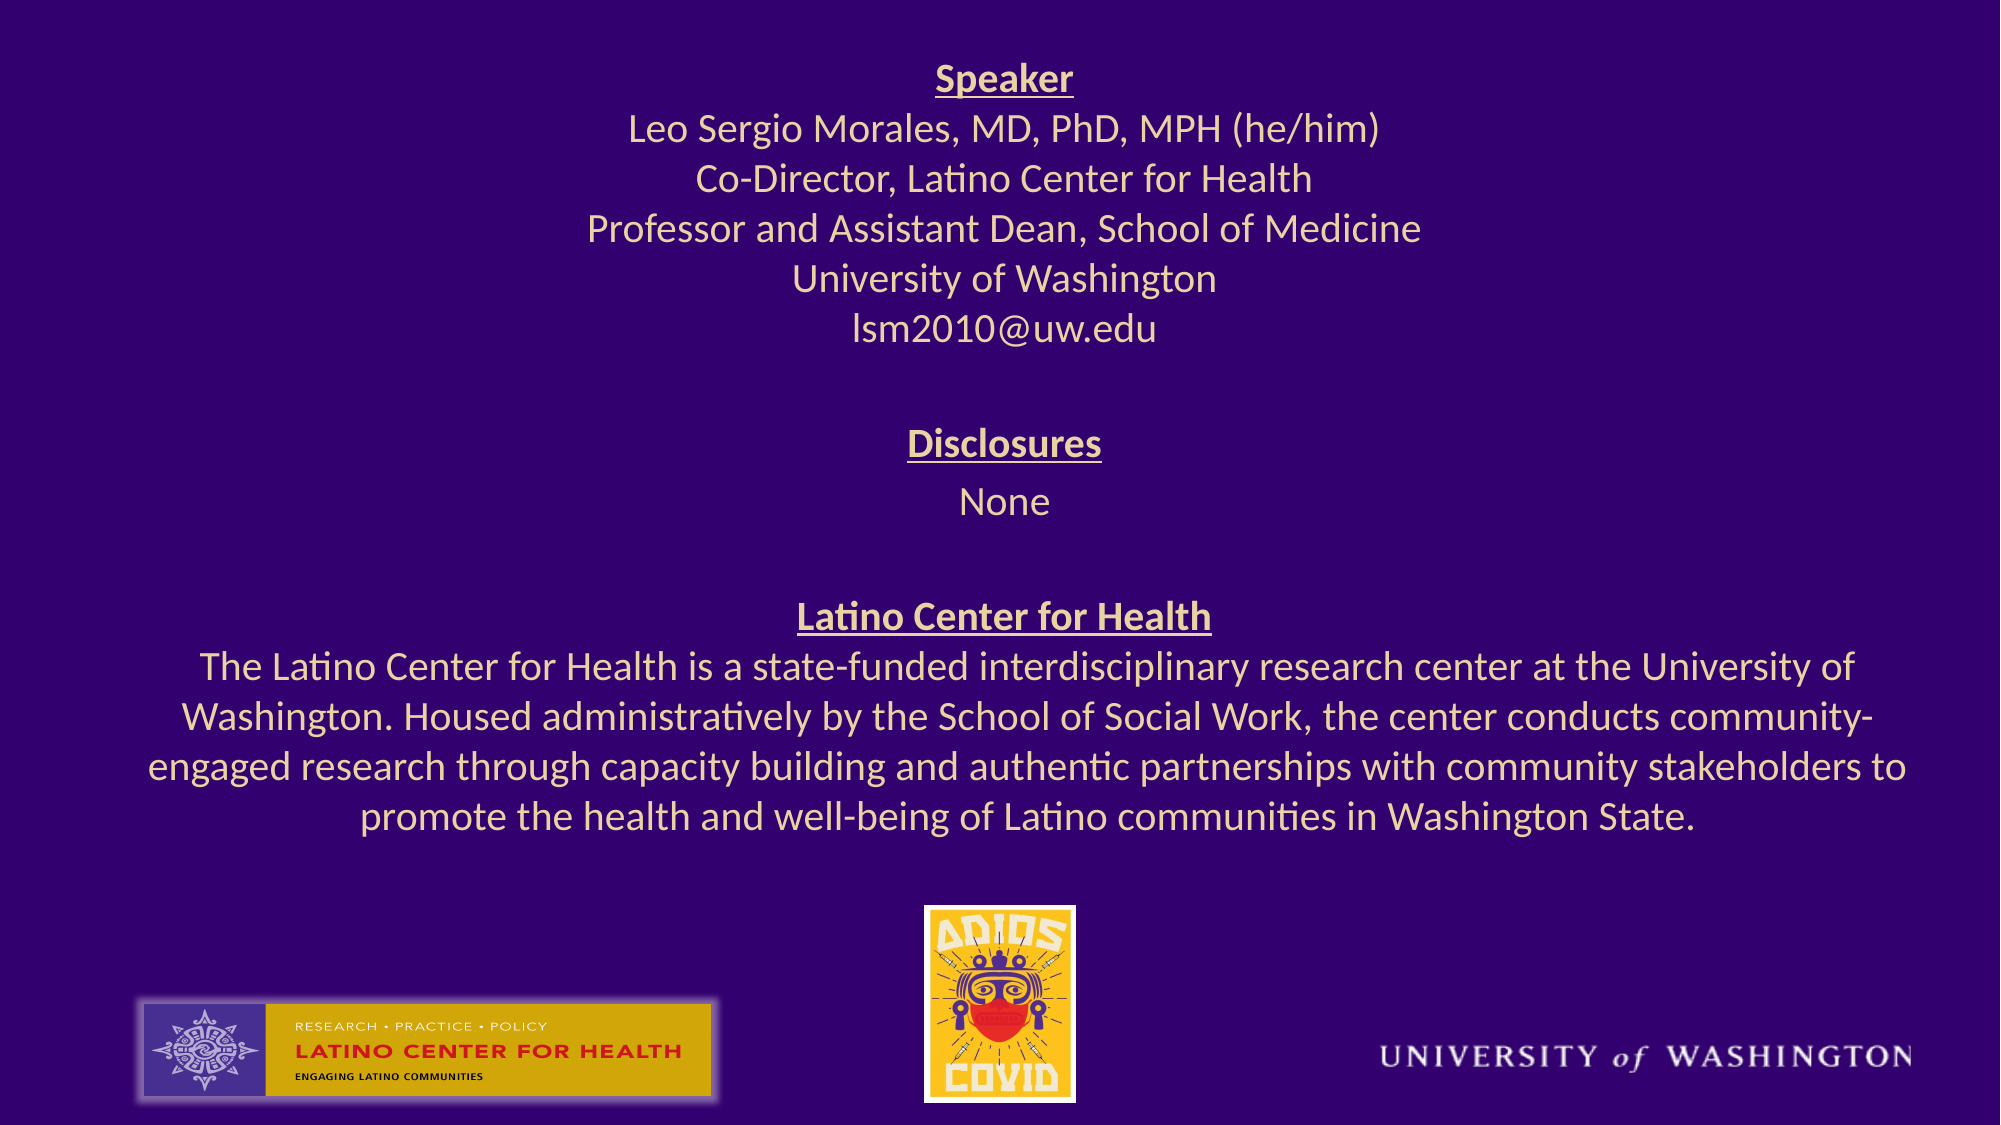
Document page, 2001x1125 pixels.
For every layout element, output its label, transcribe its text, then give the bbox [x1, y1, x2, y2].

picture [144, 1004, 711, 1096]
list Speaker Leo Sergio Morales, MD, PhD, MPH (he/him) Co-Director, Latino Center for Health Professor and Assistant Dean, School of Medicine University of Washington lsm2010@uw.edu Disclosures None Latino Center for Health The Latino Center for Health is a state-funded interdisciplinary research center at the University of Washington. Housed administratively by the School of Social Work, the center conducts community-engaged research through capacity building and authentic partnerships with community stakeholders to promote the health and well-being of Latino communities in Washington State. [59, 43, 1941, 864]
picture [924, 905, 1076, 1104]
